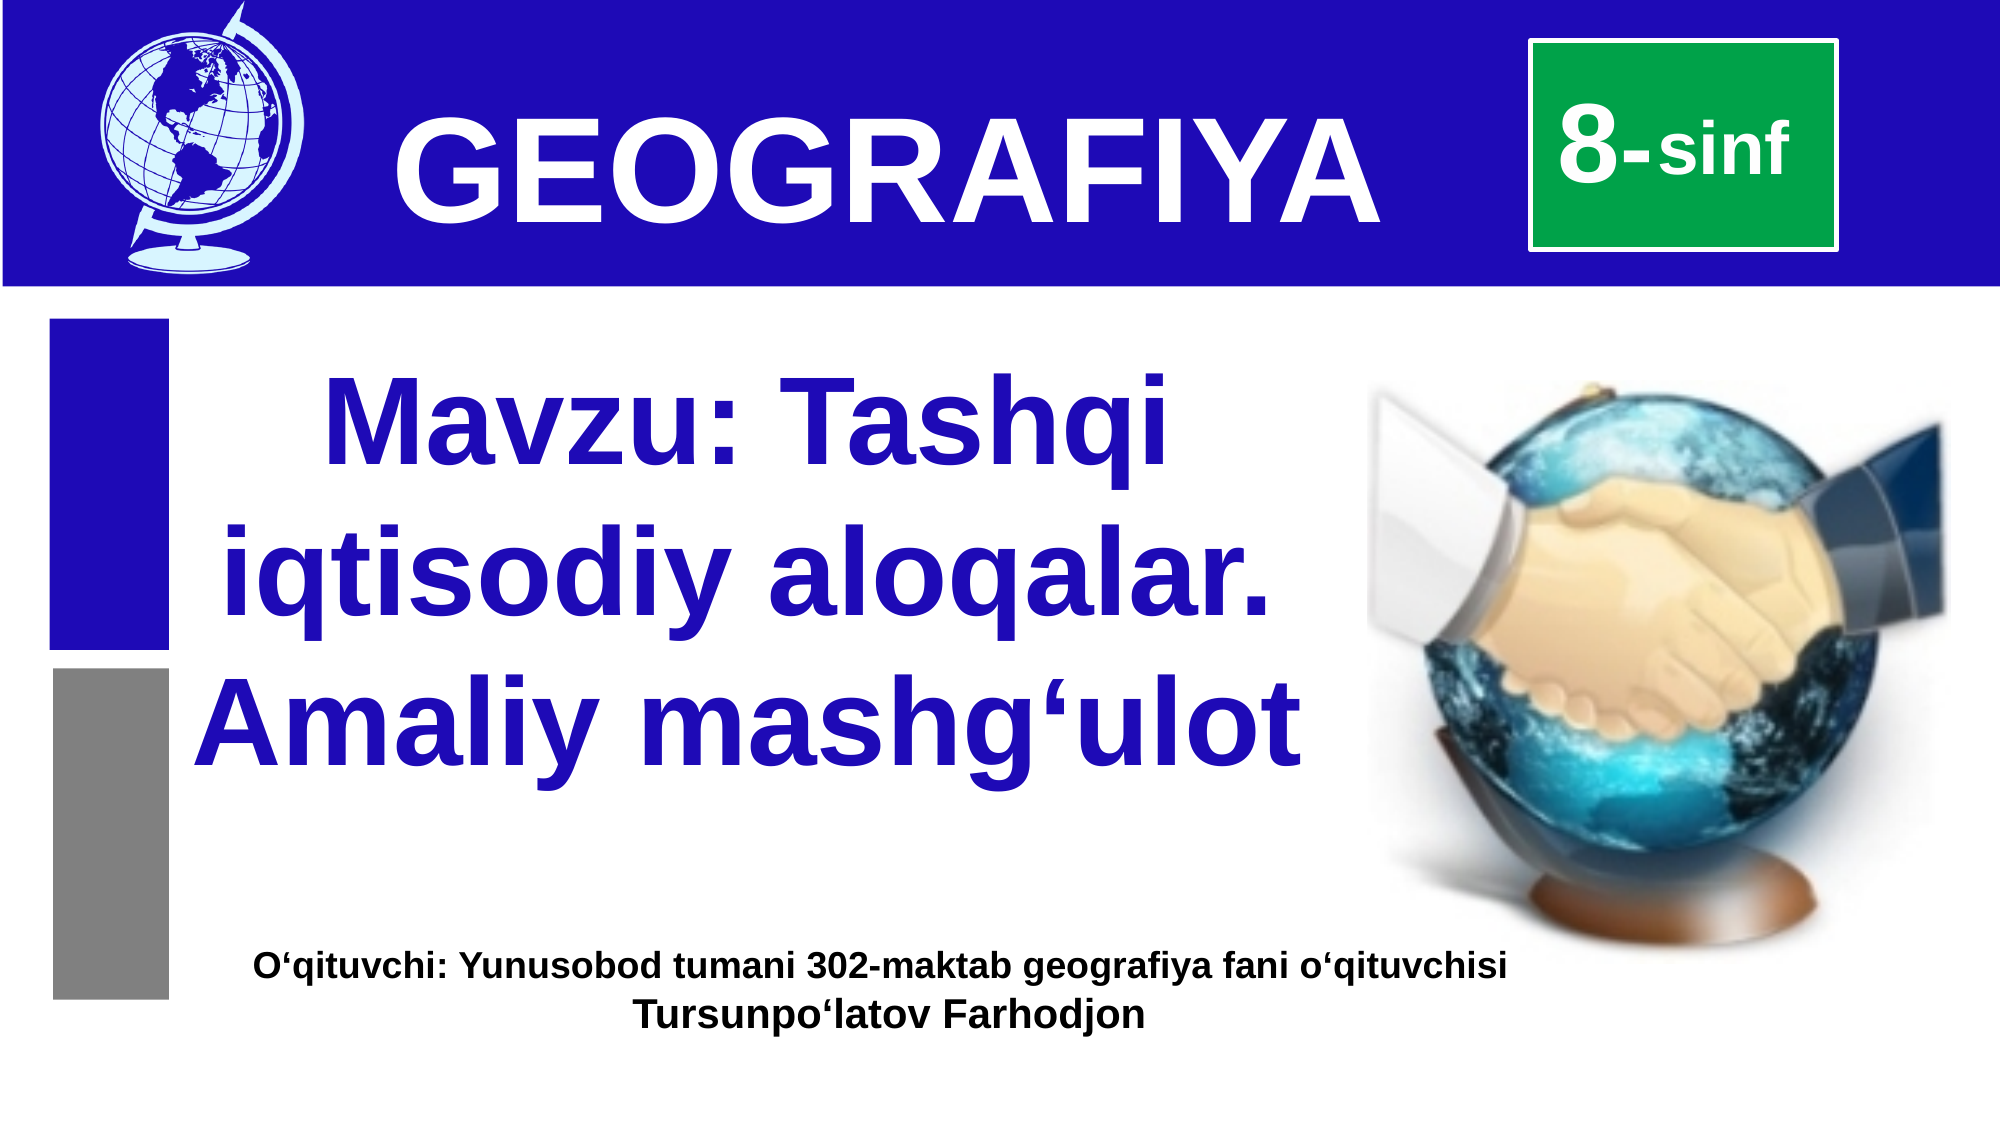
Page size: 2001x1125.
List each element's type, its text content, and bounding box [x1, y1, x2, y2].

text_box sinf [1642, 95, 1805, 190]
text_box [2, 0, 51, 287]
text_box 8- [1557, 64, 1688, 205]
text_box [1530, 40, 1837, 250]
text_box Mavzu: Tashqi iqtisodiy aloqalar. Amaliy mashg‘ulot [81, 253, 1449, 790]
text_box [49, 318, 169, 650]
picture [1366, 380, 1951, 965]
text_box [53, 668, 169, 1000]
picture [52, 0, 340, 281]
text_box [343, 0, 2000, 287]
text_box GEOGRAFIYA [344, 67, 1474, 253]
text_box O‘qituvchi: Yunusobod tumani 302-maktab geografiya fani o‘qituvchisi Tursunpo‘latov Farhodjon [231, 933, 1531, 1044]
